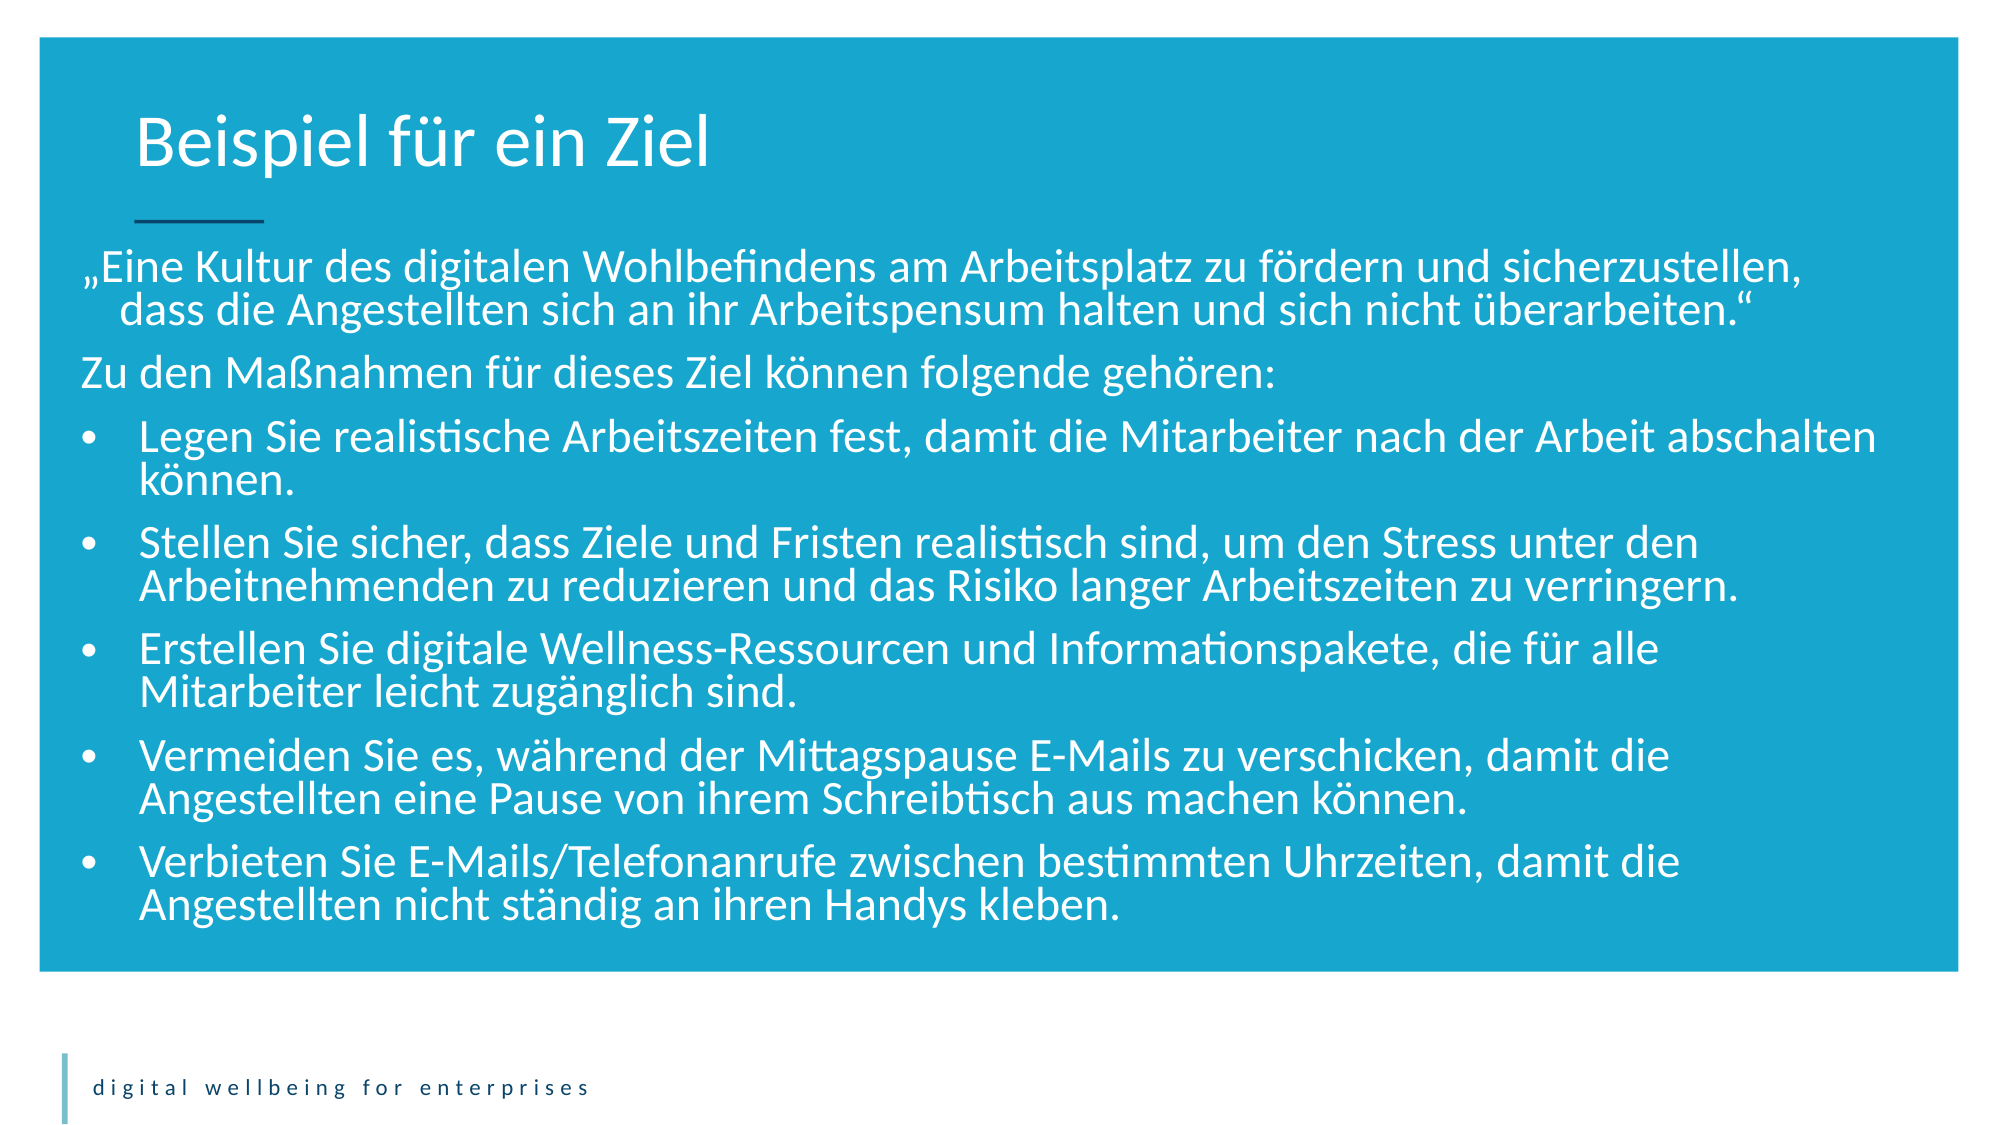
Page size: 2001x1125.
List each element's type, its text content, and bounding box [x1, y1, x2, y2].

list Beispiel für ein Ziel [120, 105, 1894, 233]
list „Eine Kultur des digitalen Wohlbefindens am Arbeitsplatz zu fördern und sicherzustellen, dass die Angestellten sich an ihr Arbeitspensum halten und sich nicht überarbeiten.“ Zu den Maßnahmen für dieses Ziel können folgende gehören: Legen Sie realistische Arbeitszeiten fest, damit die Mitarbeiter nach der Arbeit abschalten können. Stellen Sie sicher, dass Ziele und Fristen realistisch sind, um den Stress unter den Arbeitnehmenden zu reduzieren und das Risiko langer Arbeitszeiten zu verringern. Erstellen Sie digitale Wellness-Ressourcen und Informationspakete, die für alle Mitarbeiter leicht zugänglich sind. Vermeiden Sie es, während der Mittagspause E-Mails zu verschicken, damit die Angestellten eine Pause von ihrem Schreibtisch aus machen können. Verbieten Sie E-Mails/Telefonanrufe zwischen bestimmten Uhrzeiten, damit die Angestellten nicht ständig an ihren Handys kleben. [65, 240, 1894, 942]
